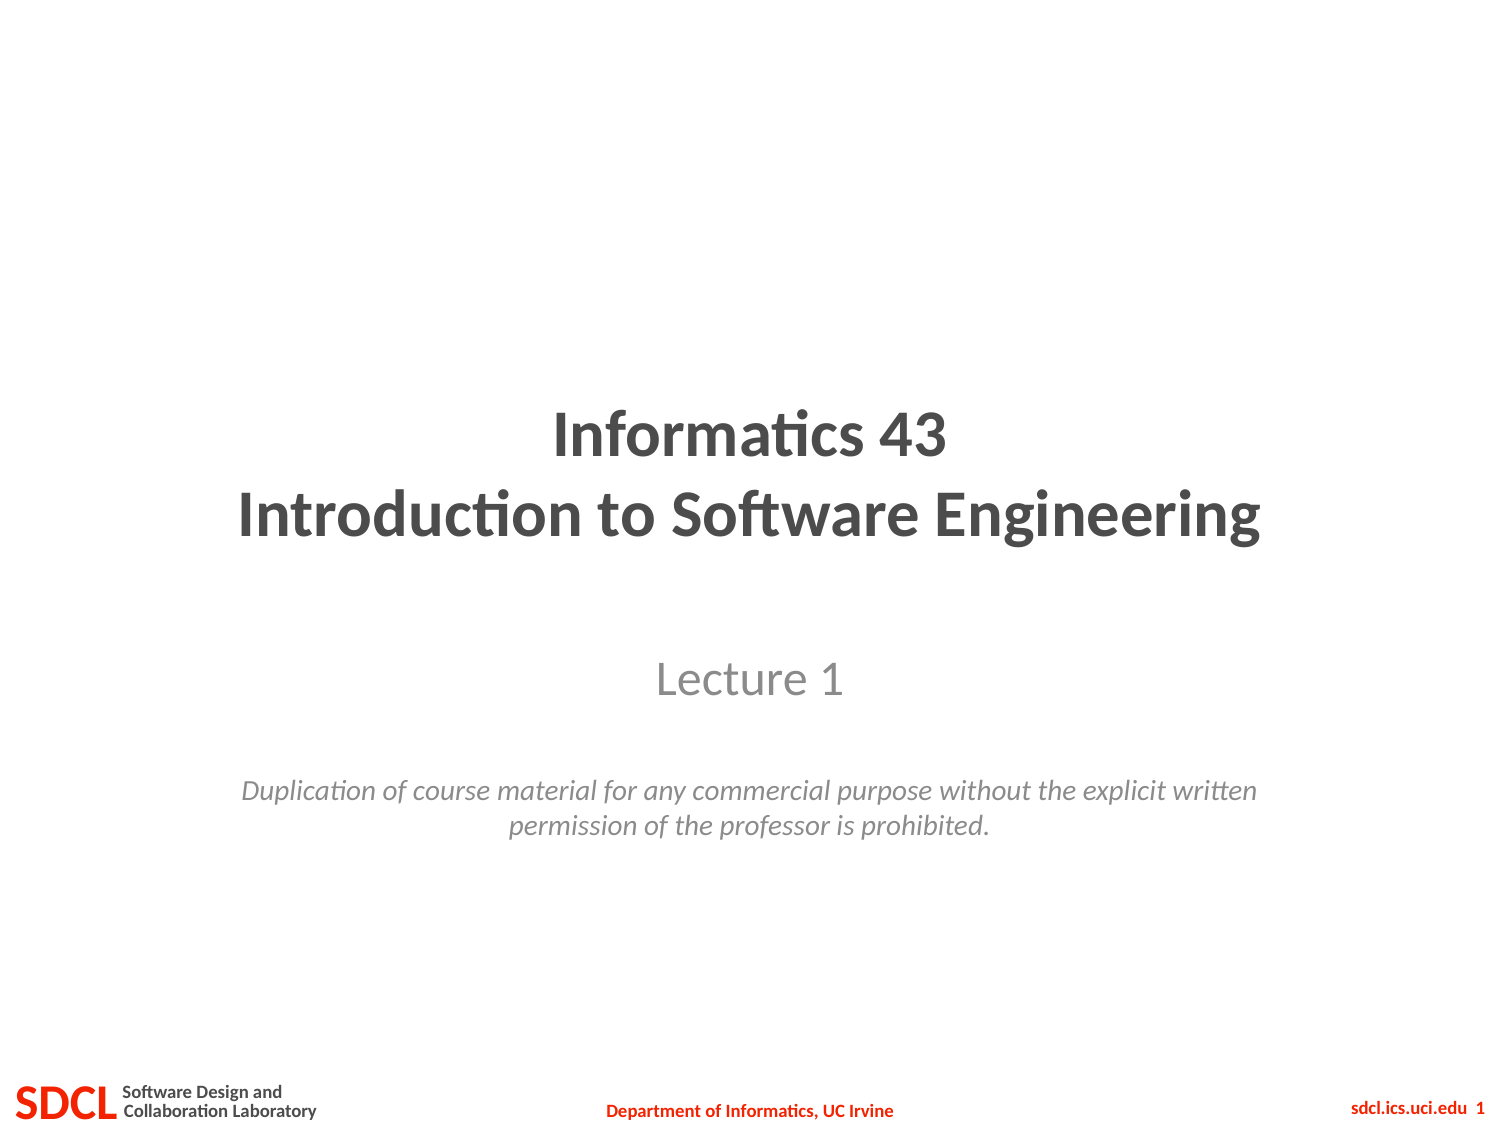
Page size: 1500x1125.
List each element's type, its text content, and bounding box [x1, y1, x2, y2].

subtitle Lecture 1 Duplication of course material for any commercial purpose without the explicit written permission of the professor is prohibited. [225, 637, 1275, 925]
title Informatics 43 Introduction to Software Engineering [112, 349, 1388, 591]
